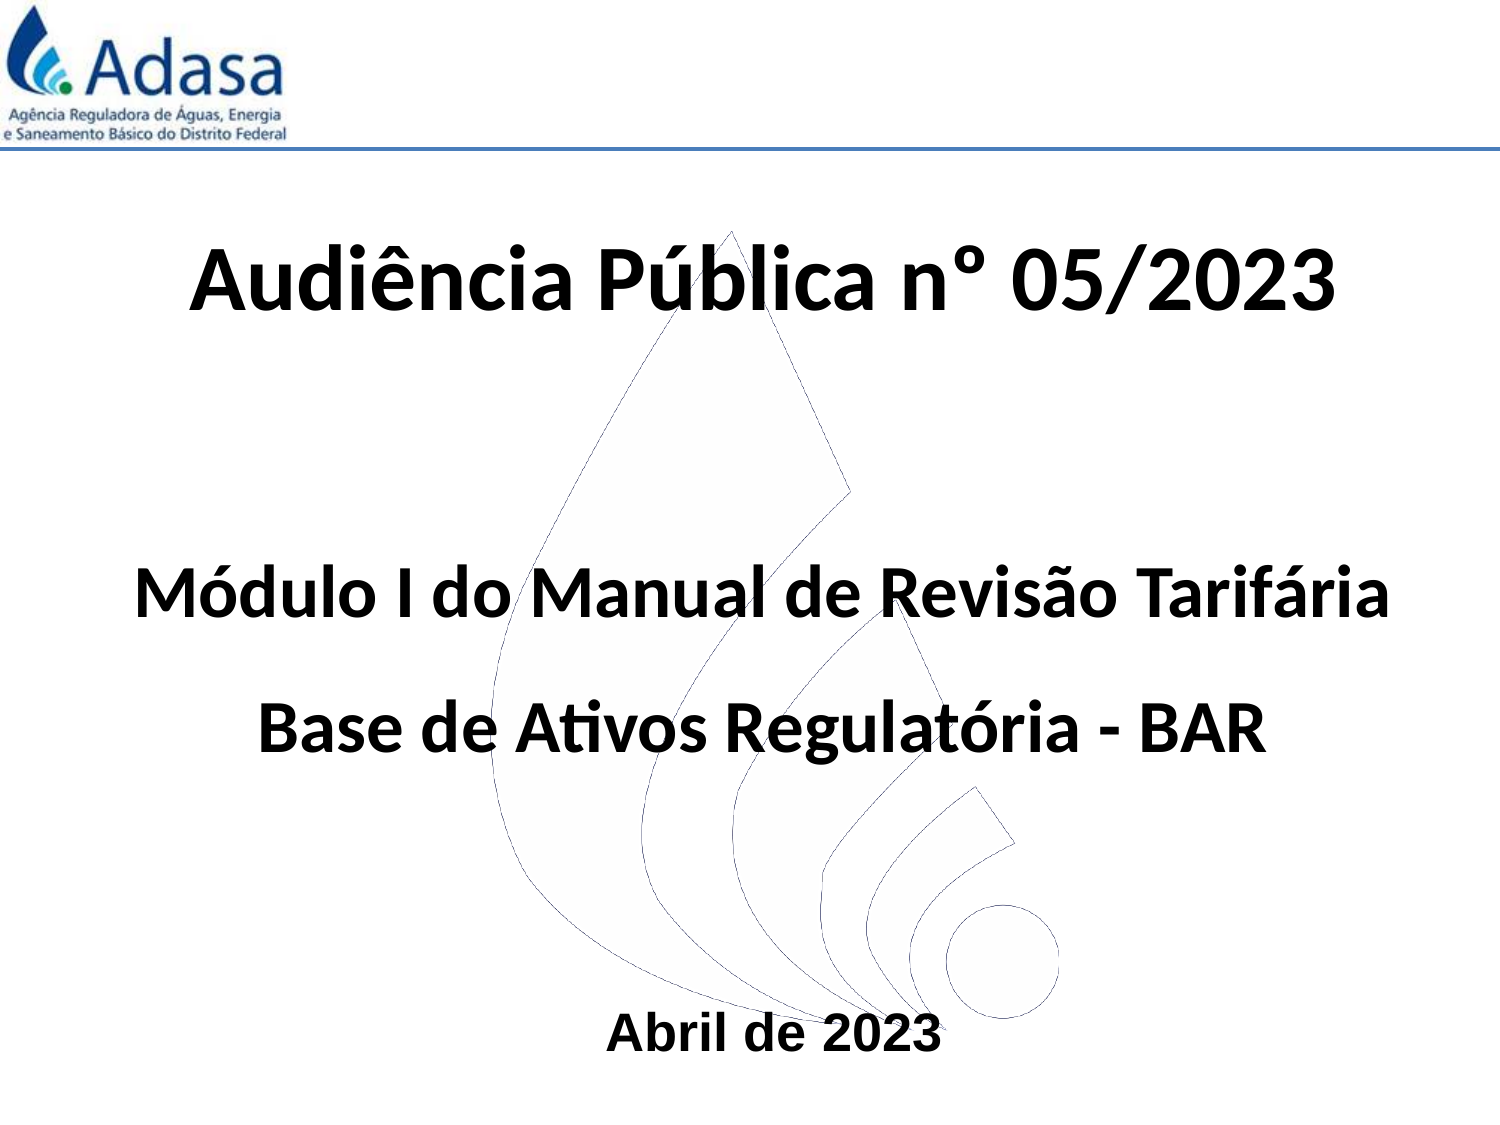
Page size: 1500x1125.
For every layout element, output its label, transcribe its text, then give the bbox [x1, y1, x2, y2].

text_box Abril de 2023 [254, 990, 1294, 1070]
picture [0, 0, 290, 146]
text_box Audiência Pública nº 05/2023 Módulo I do Manual de Revisão Tarifária Base de Ativos Regulatória - BAR [113, 157, 1413, 776]
picture [489, 231, 1059, 1031]
